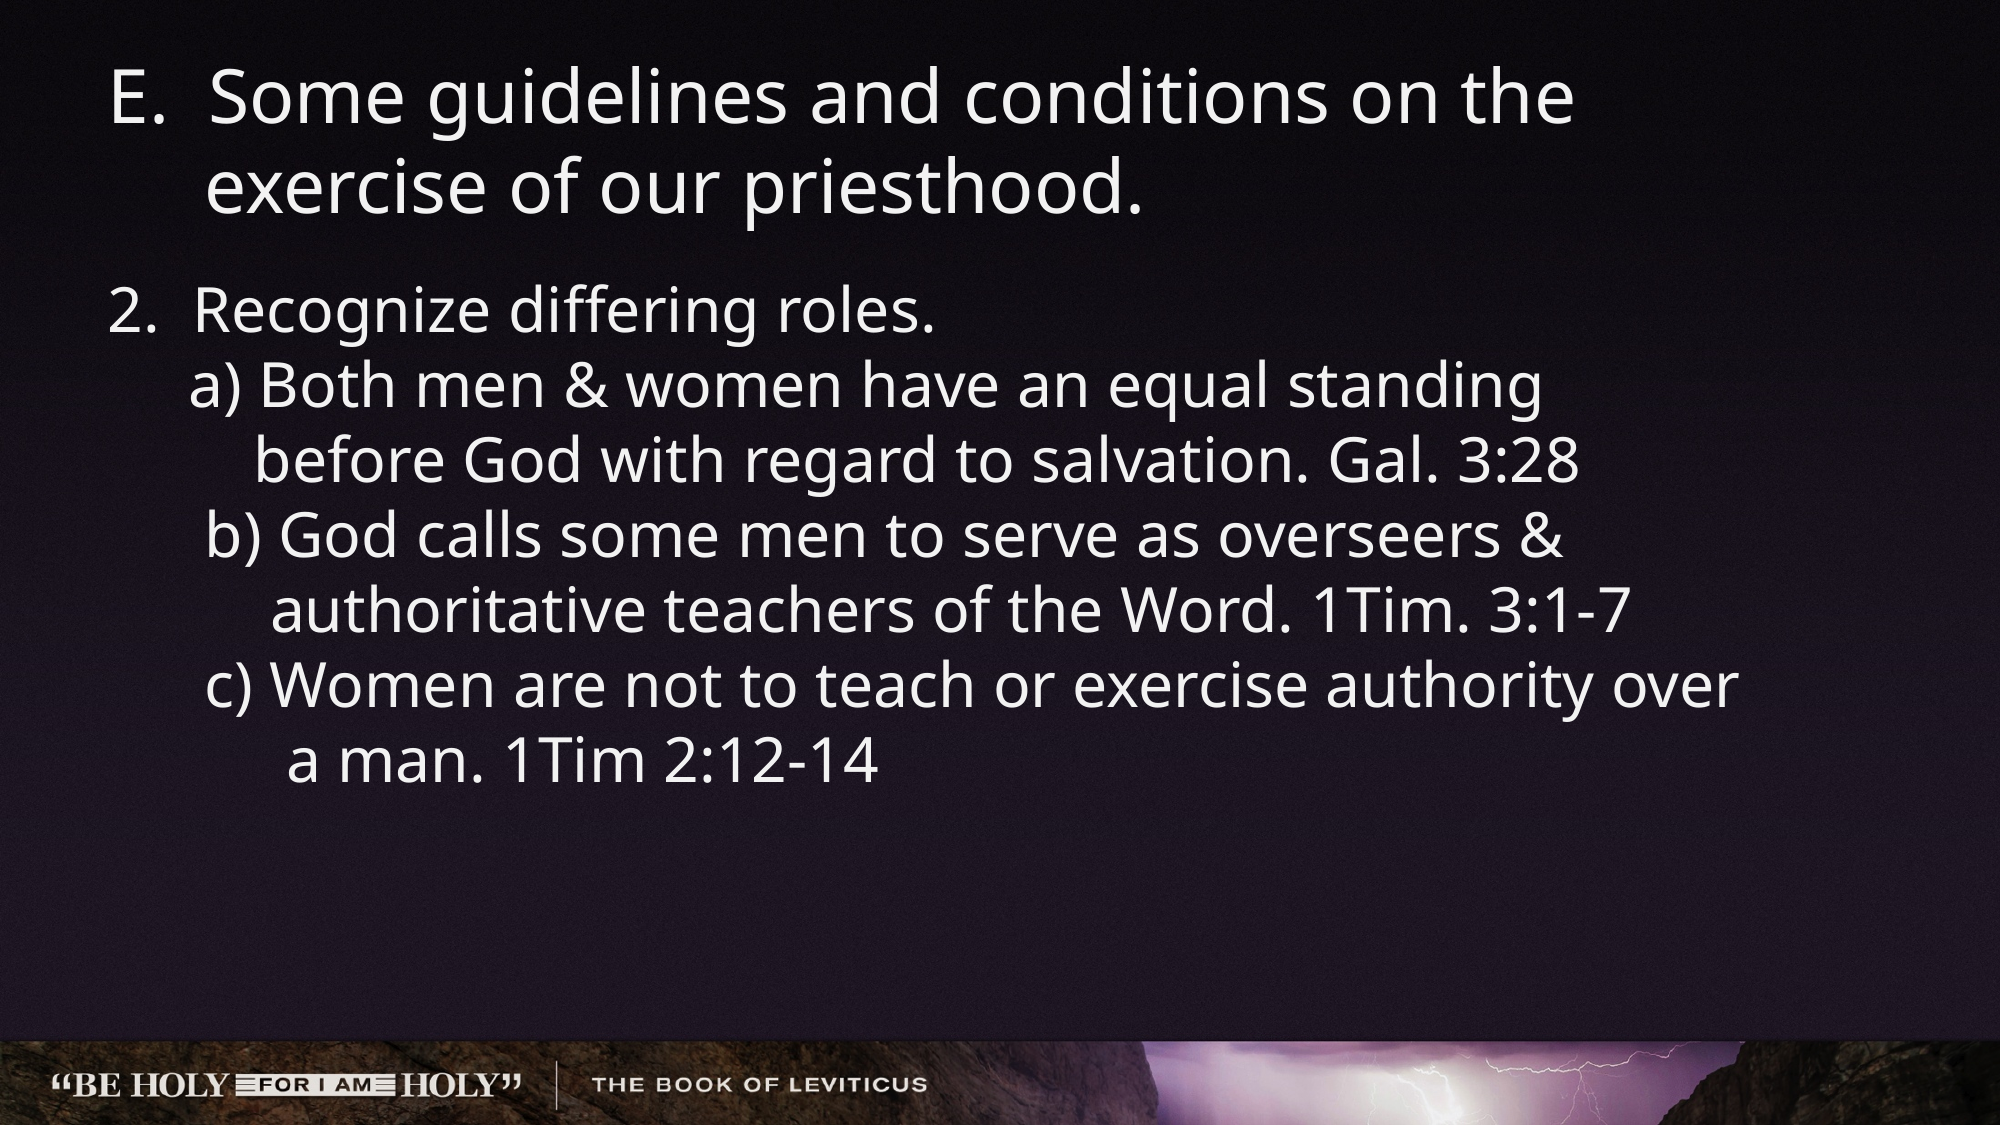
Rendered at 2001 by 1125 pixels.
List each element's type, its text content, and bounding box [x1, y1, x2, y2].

title E. Some guidelines and conditions on the exercise of our priesthood. [99, 44, 1901, 234]
list 2. Recognize differing roles. a) Both men & women have an equal standing before God with regard to salvation. Gal. 3:28 b) God calls some men to serve as overseers & authoritative teachers of the Word. 1Tim. 3:1-7 c) Women are not to teach or exercise authority over a man. 1Tim 2:12-14 [99, 261, 1901, 1006]
picture [0, 0, 2000, 1125]
